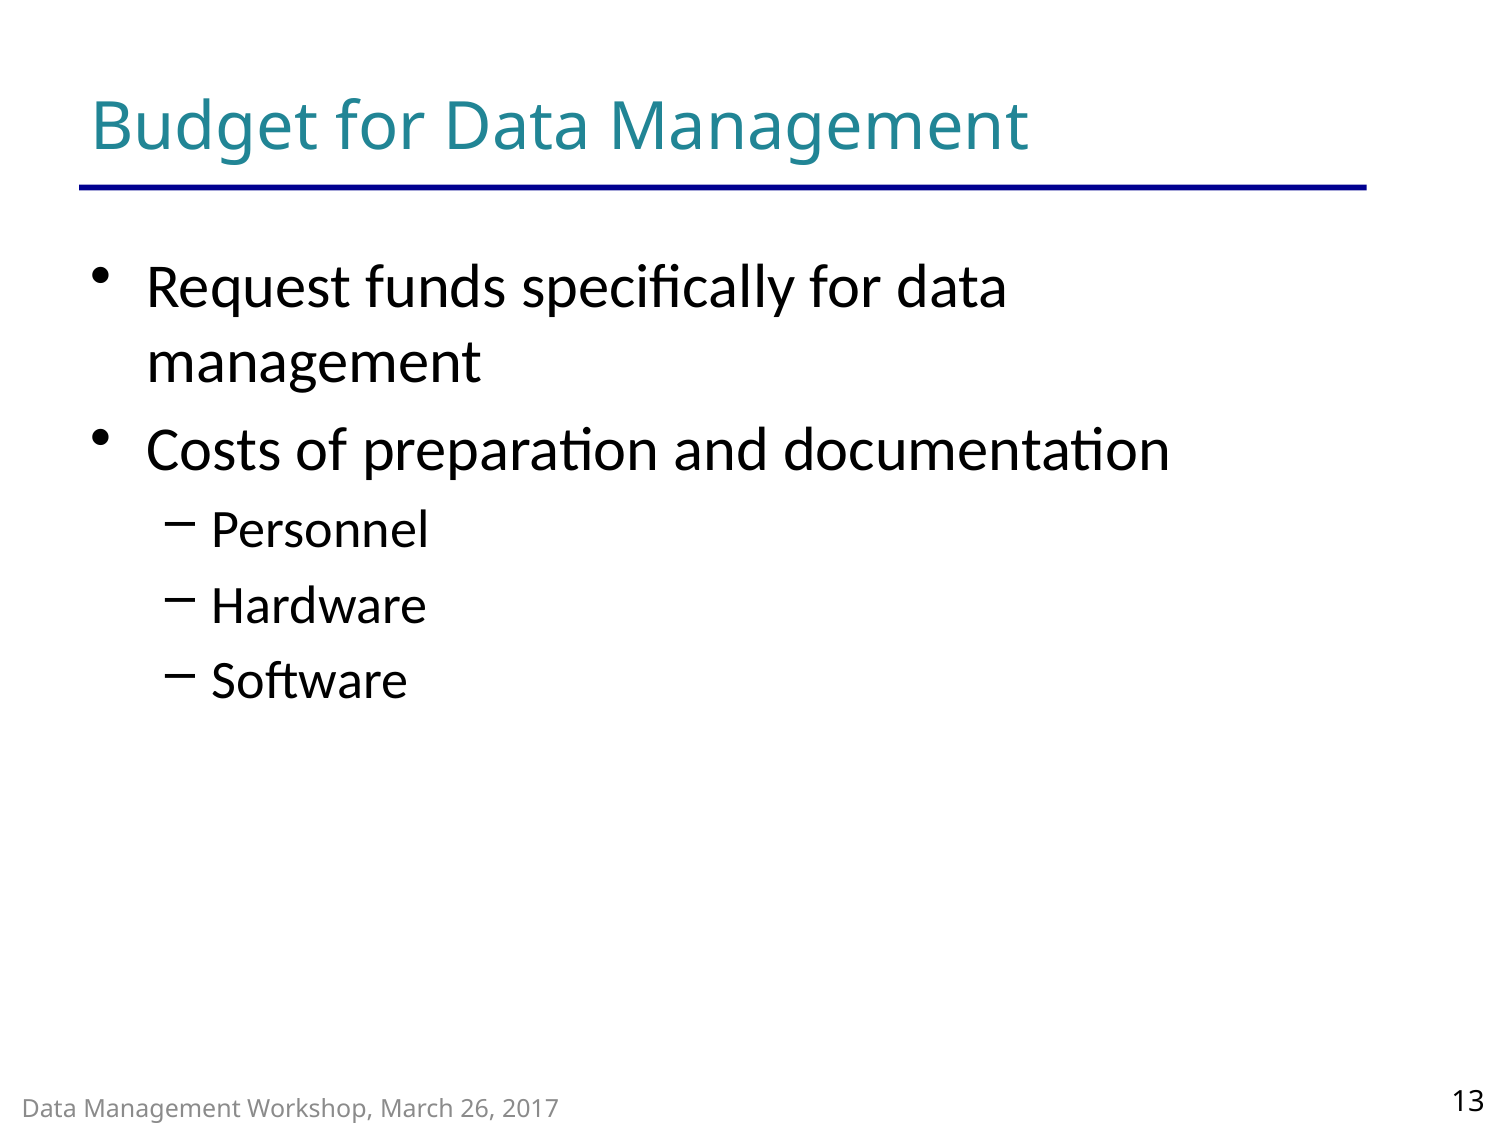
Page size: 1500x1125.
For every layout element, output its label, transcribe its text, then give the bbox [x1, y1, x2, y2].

slide_number 13 [1149, 1074, 1500, 1125]
list Request funds specifically for data management Costs of preparation and documentation Personnel Hardware Software [75, 237, 1350, 1005]
title Budget for Data Management [75, 45, 1350, 200]
